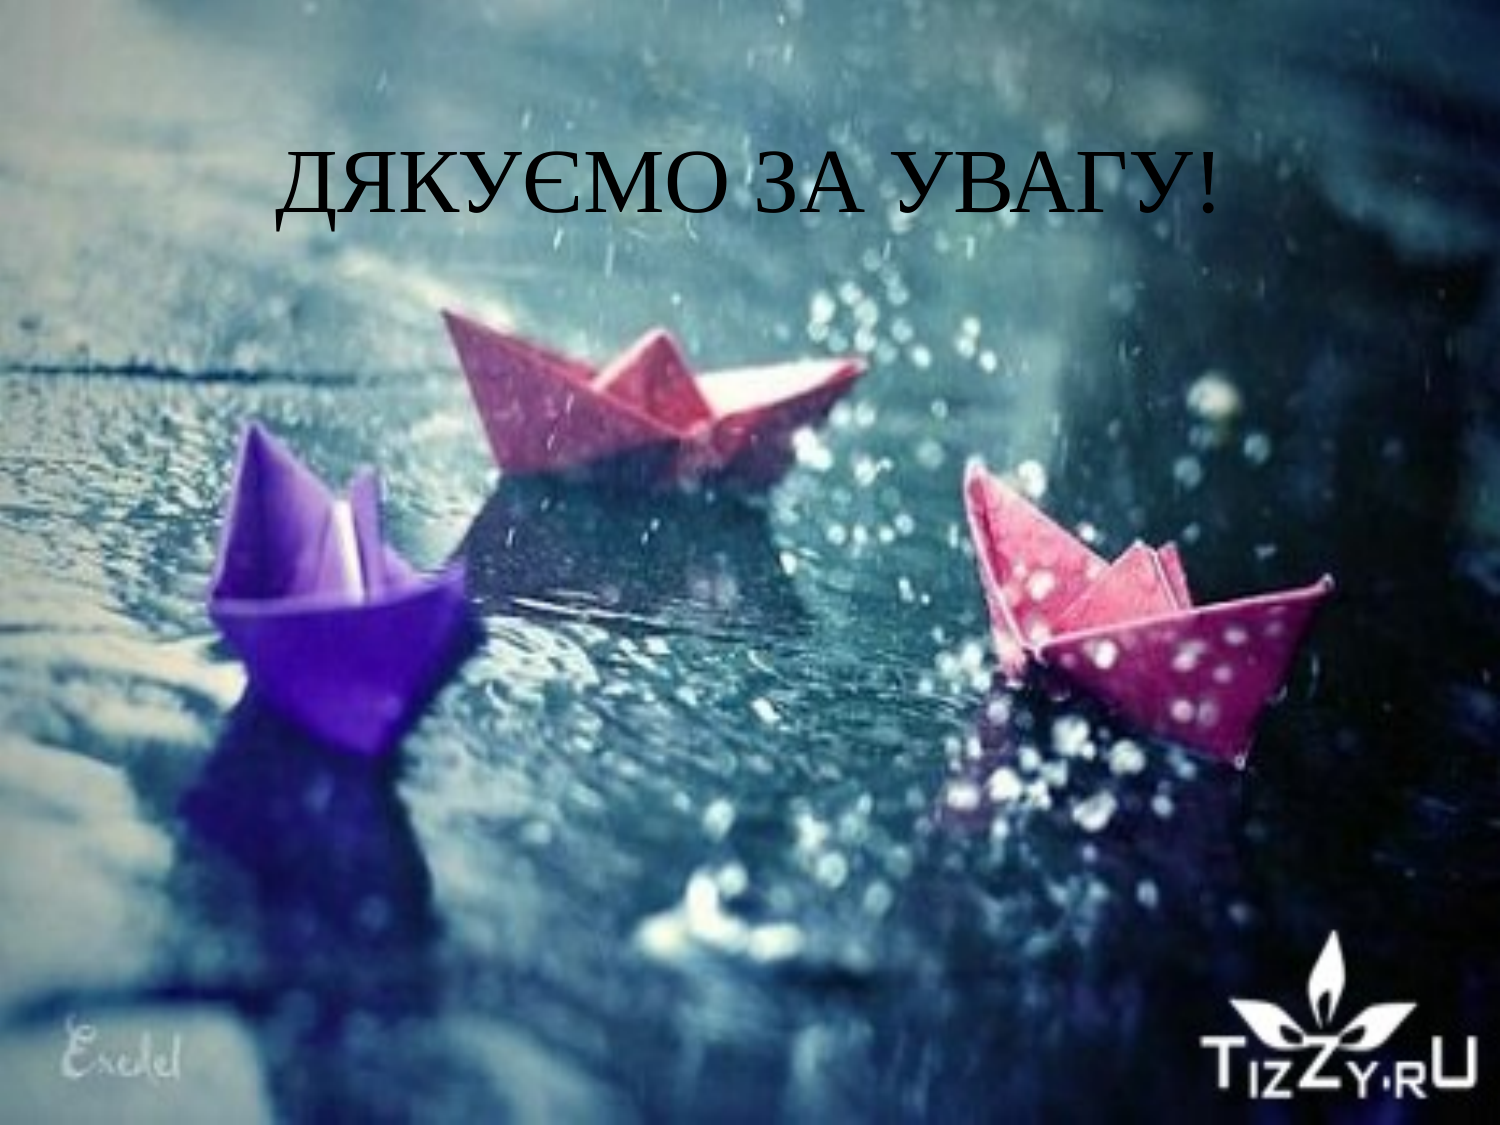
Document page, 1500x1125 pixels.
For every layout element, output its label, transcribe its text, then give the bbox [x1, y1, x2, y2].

picture [0, 0, 1500, 1125]
text_box ДЯКУЄМО ЗА УВАГУ! [159, 113, 1341, 239]
